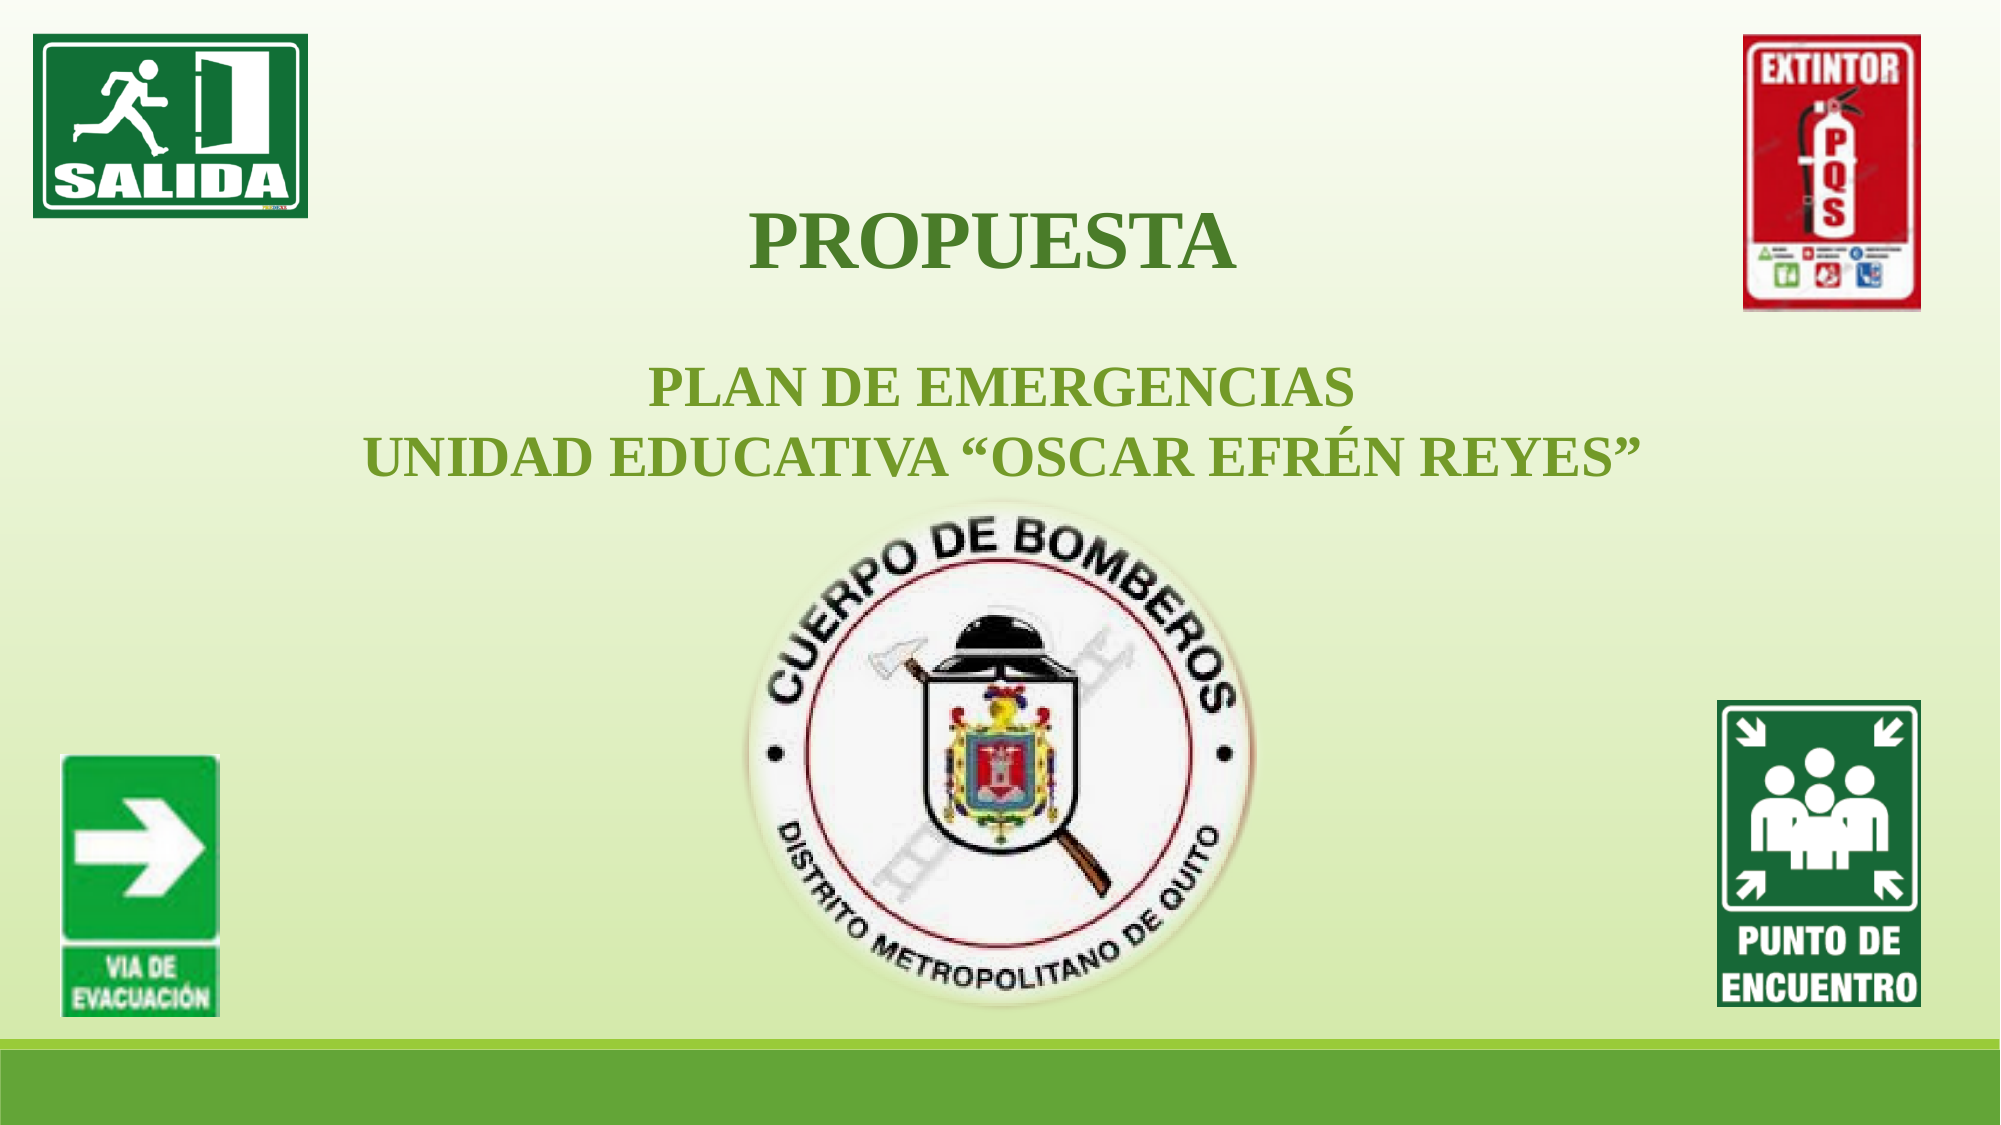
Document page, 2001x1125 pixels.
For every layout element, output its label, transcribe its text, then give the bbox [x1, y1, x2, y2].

picture [1743, 33, 1921, 312]
picture [60, 754, 221, 1017]
picture [1717, 699, 1921, 1008]
text_box PLAN DE EMERGENCIAS UNIDAD EDUCATIVA “OSCAR EFRÉN REYES” [261, 340, 1744, 496]
text_box PROPUESTA [733, 172, 1365, 294]
picture [736, 493, 1269, 1016]
picture [33, 23, 309, 228]
